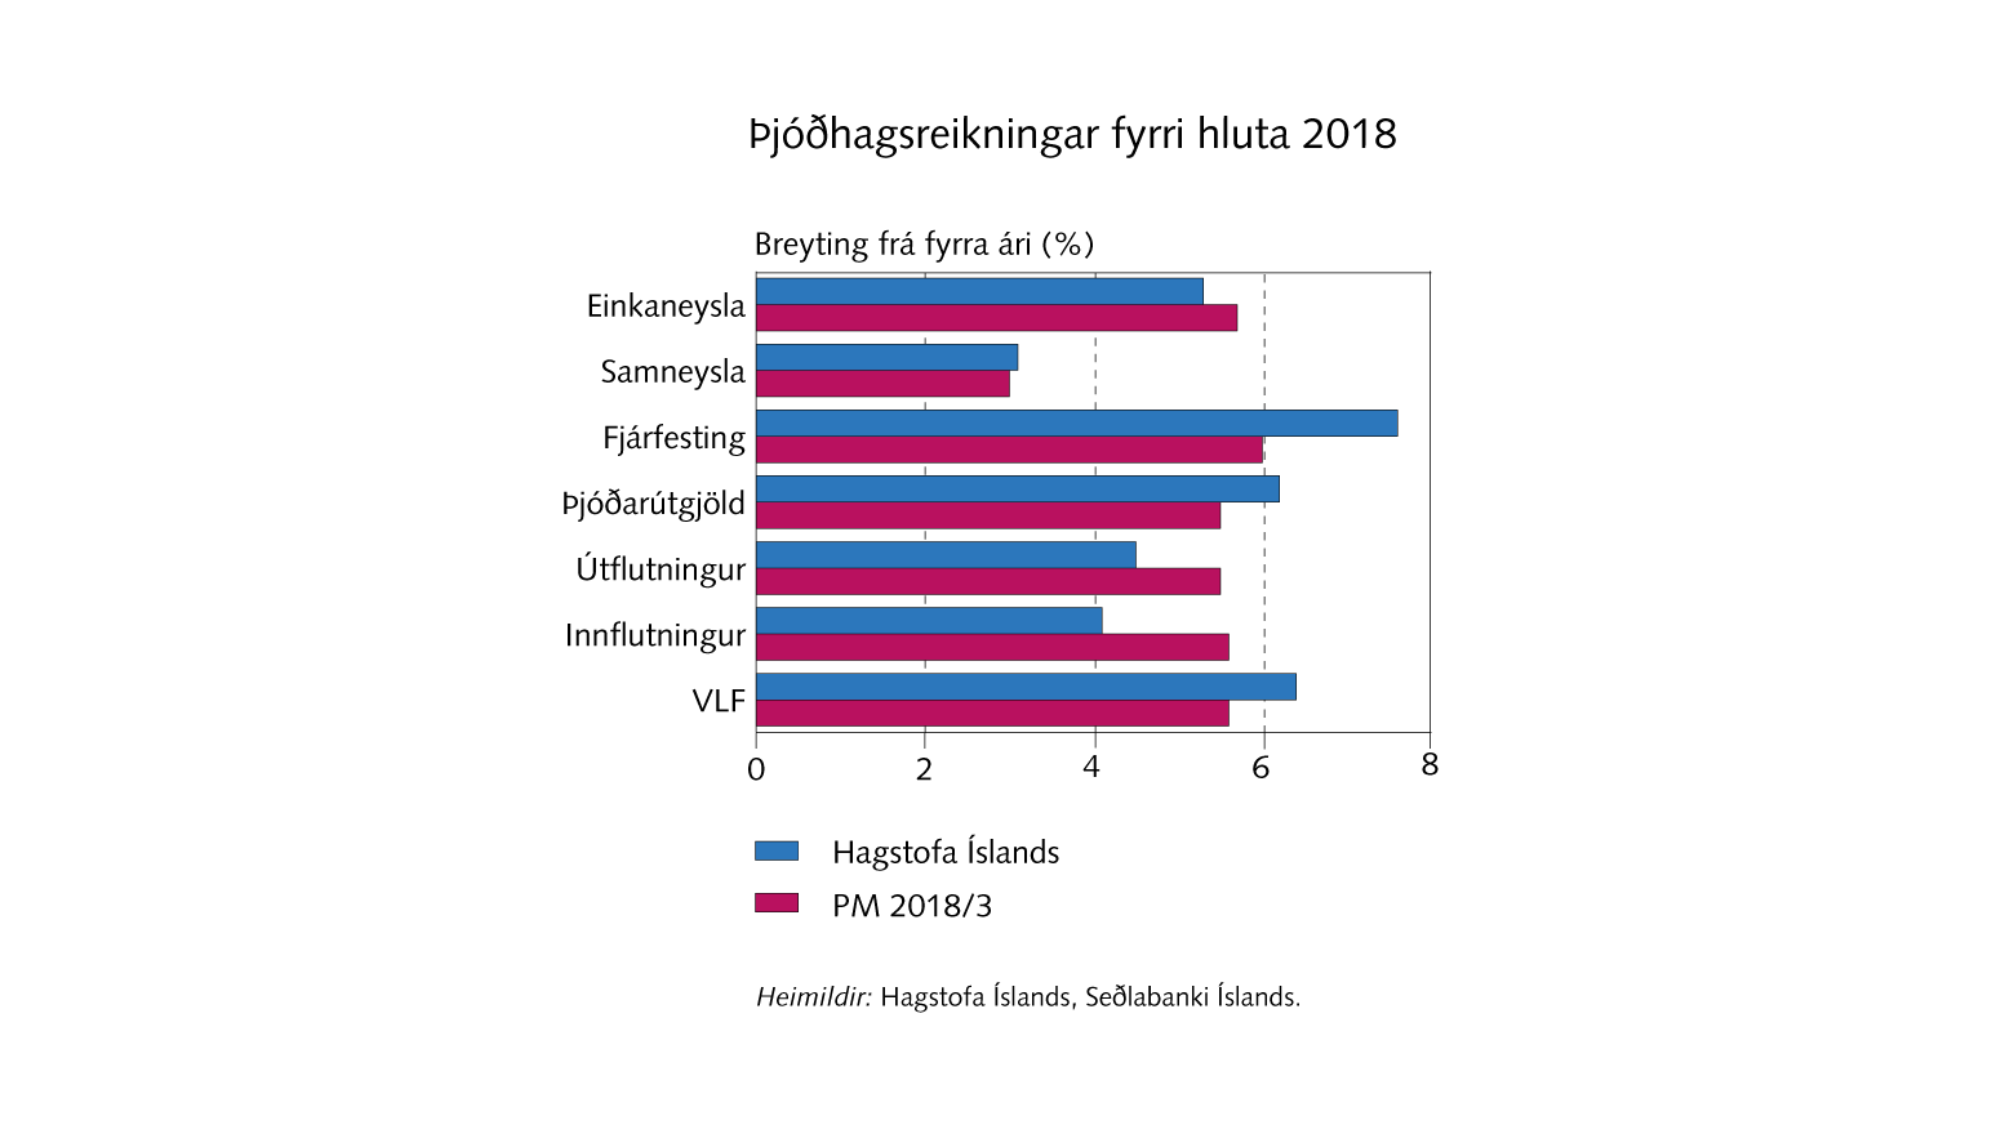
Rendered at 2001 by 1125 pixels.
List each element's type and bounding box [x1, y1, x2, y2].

picture [560, 112, 1440, 1013]
